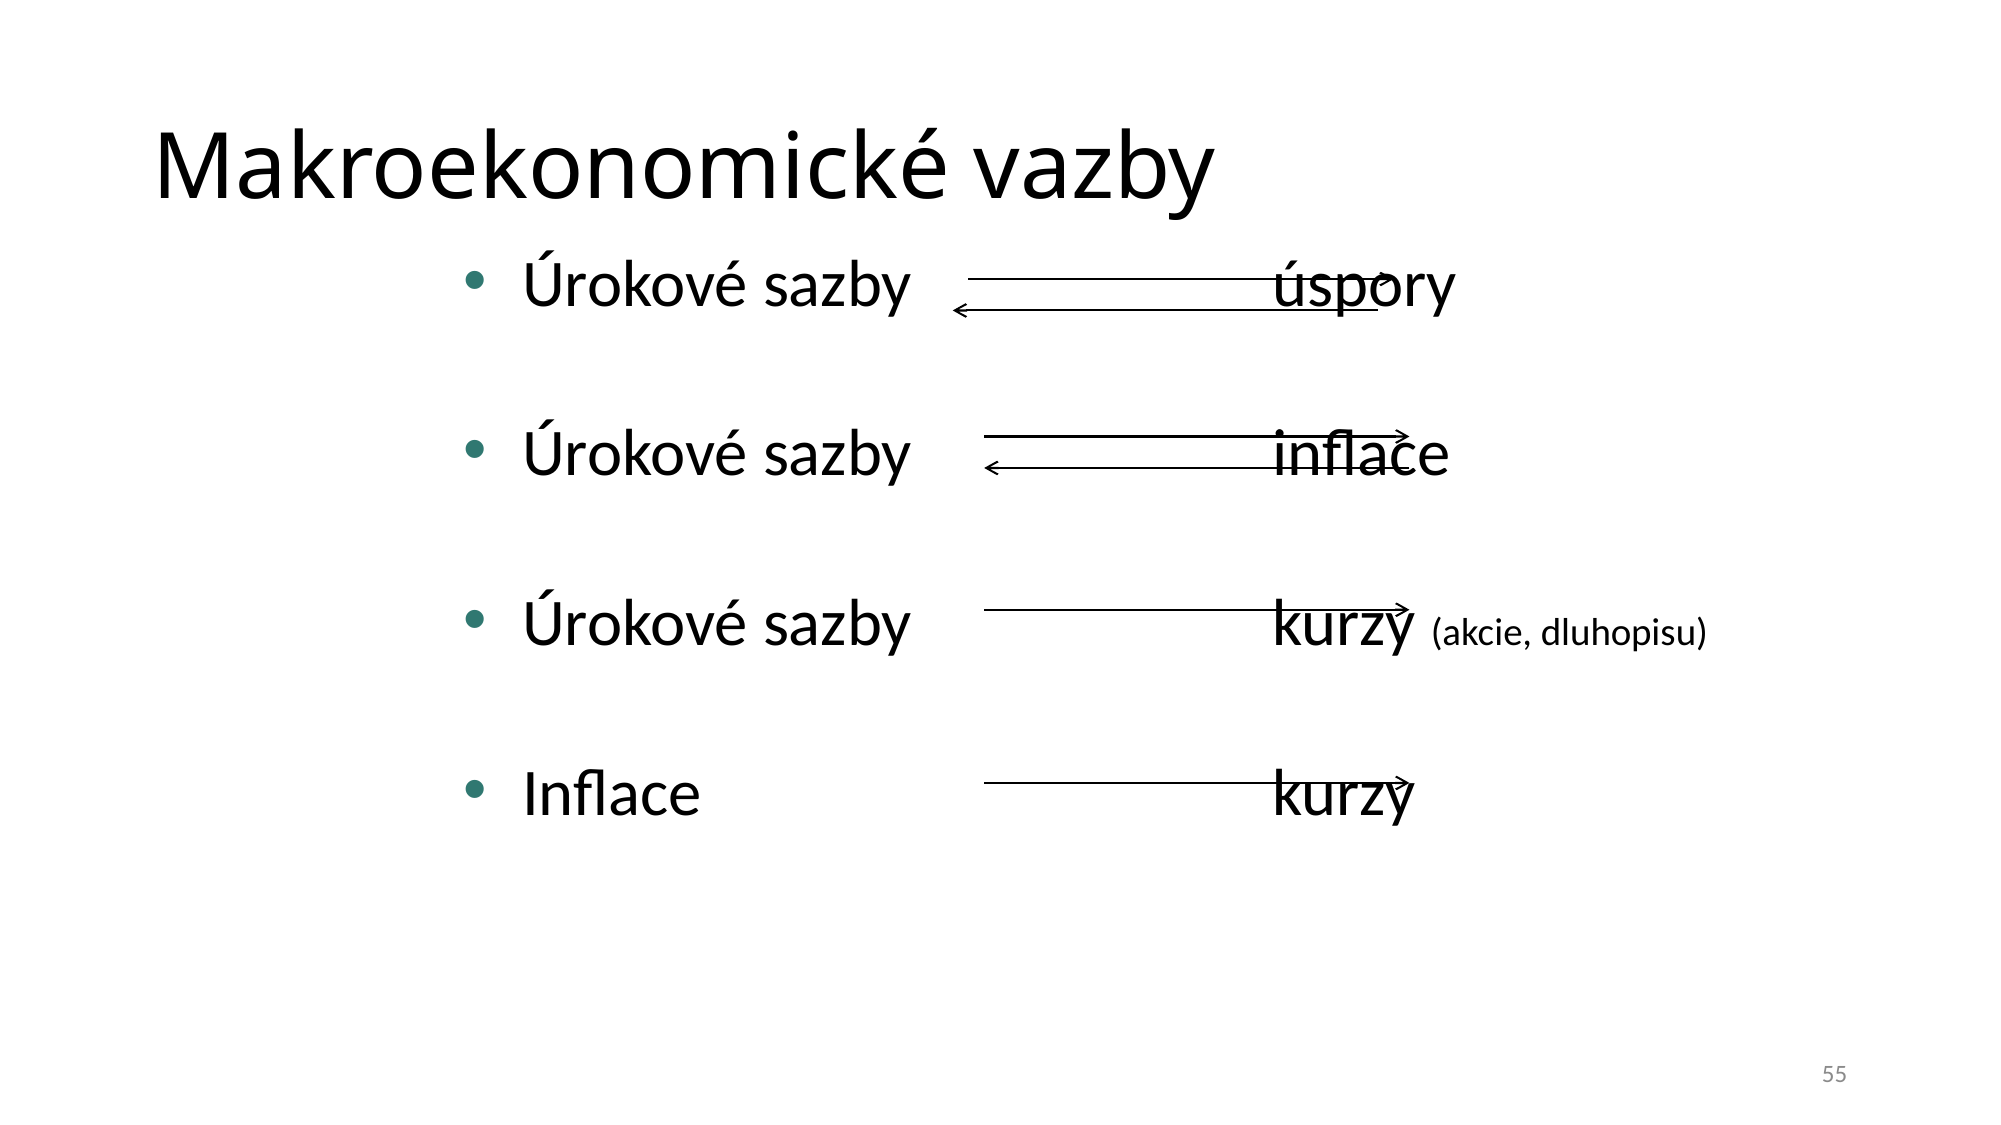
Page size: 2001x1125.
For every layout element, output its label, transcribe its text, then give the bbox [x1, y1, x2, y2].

list Úrokové sazby úspory Úrokové sazby inflace Úrokové sazby kurzy (akcie, dluhopisu) Inflace kurzy [448, 247, 1945, 1067]
title Makroekonomické vazby [137, 59, 1863, 278]
slide_number 55 [1412, 1042, 1863, 1103]
